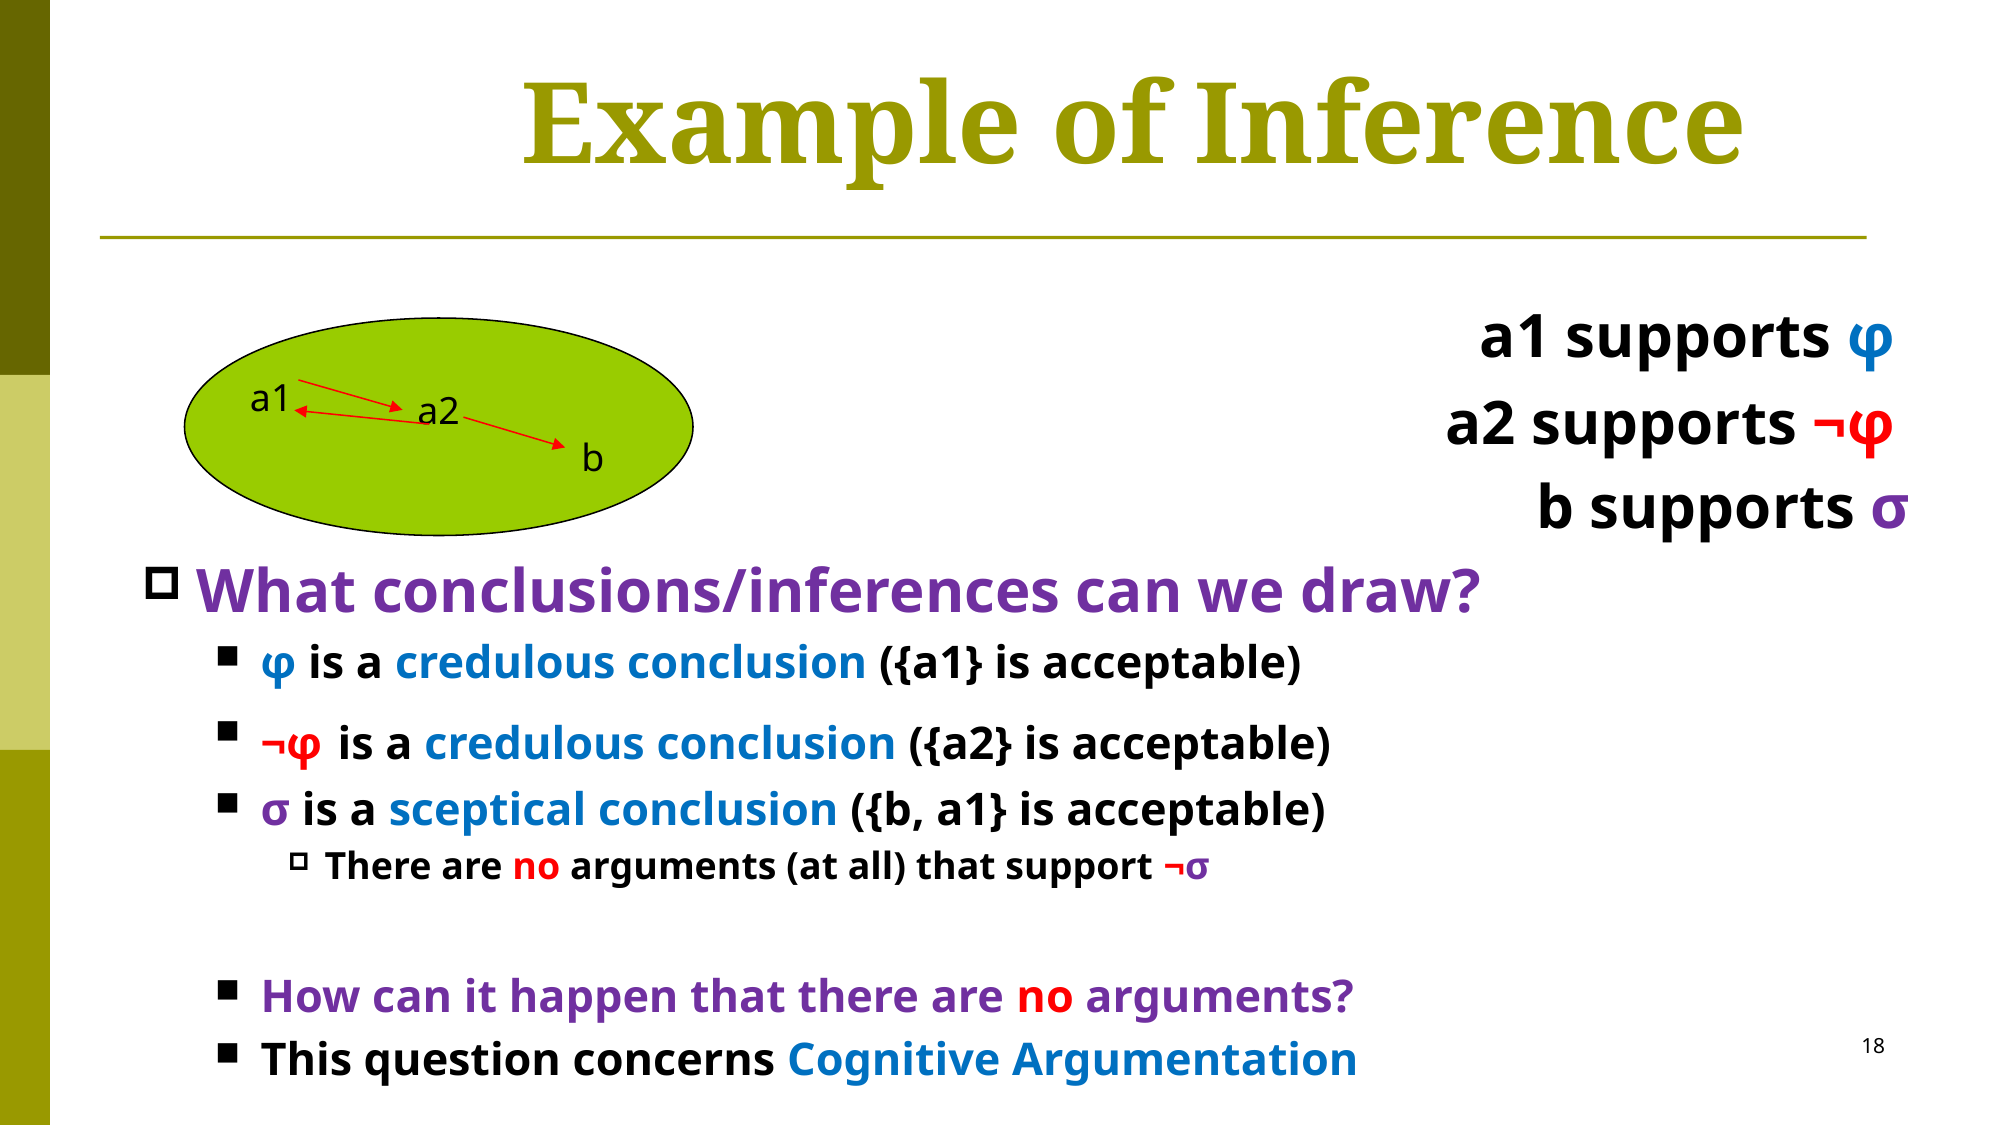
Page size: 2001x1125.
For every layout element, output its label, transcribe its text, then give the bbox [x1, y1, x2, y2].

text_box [463, 417, 566, 448]
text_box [294, 410, 430, 425]
text_box a2 [402, 379, 475, 440]
title Example of Inference [234, 6, 2000, 194]
text_box a1 [235, 366, 308, 426]
text_box b [566, 426, 620, 487]
list a1 supports φ a2 supports ¬φ b supports σ What conclusions/inferences can we draw? φ is a credulous conclusion ({a1} is acceptable) ¬φ is a credulous conclusion ({a2} is acceptable) σ is a sceptical conclusion ({b, a1} is acceptable) There are no arguments (at all) that support ¬σ How can it happen that there are no arguments? This question concerns Cognitive Argumentation [127, 274, 1925, 1100]
text_box [184, 318, 694, 536]
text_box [298, 379, 401, 410]
